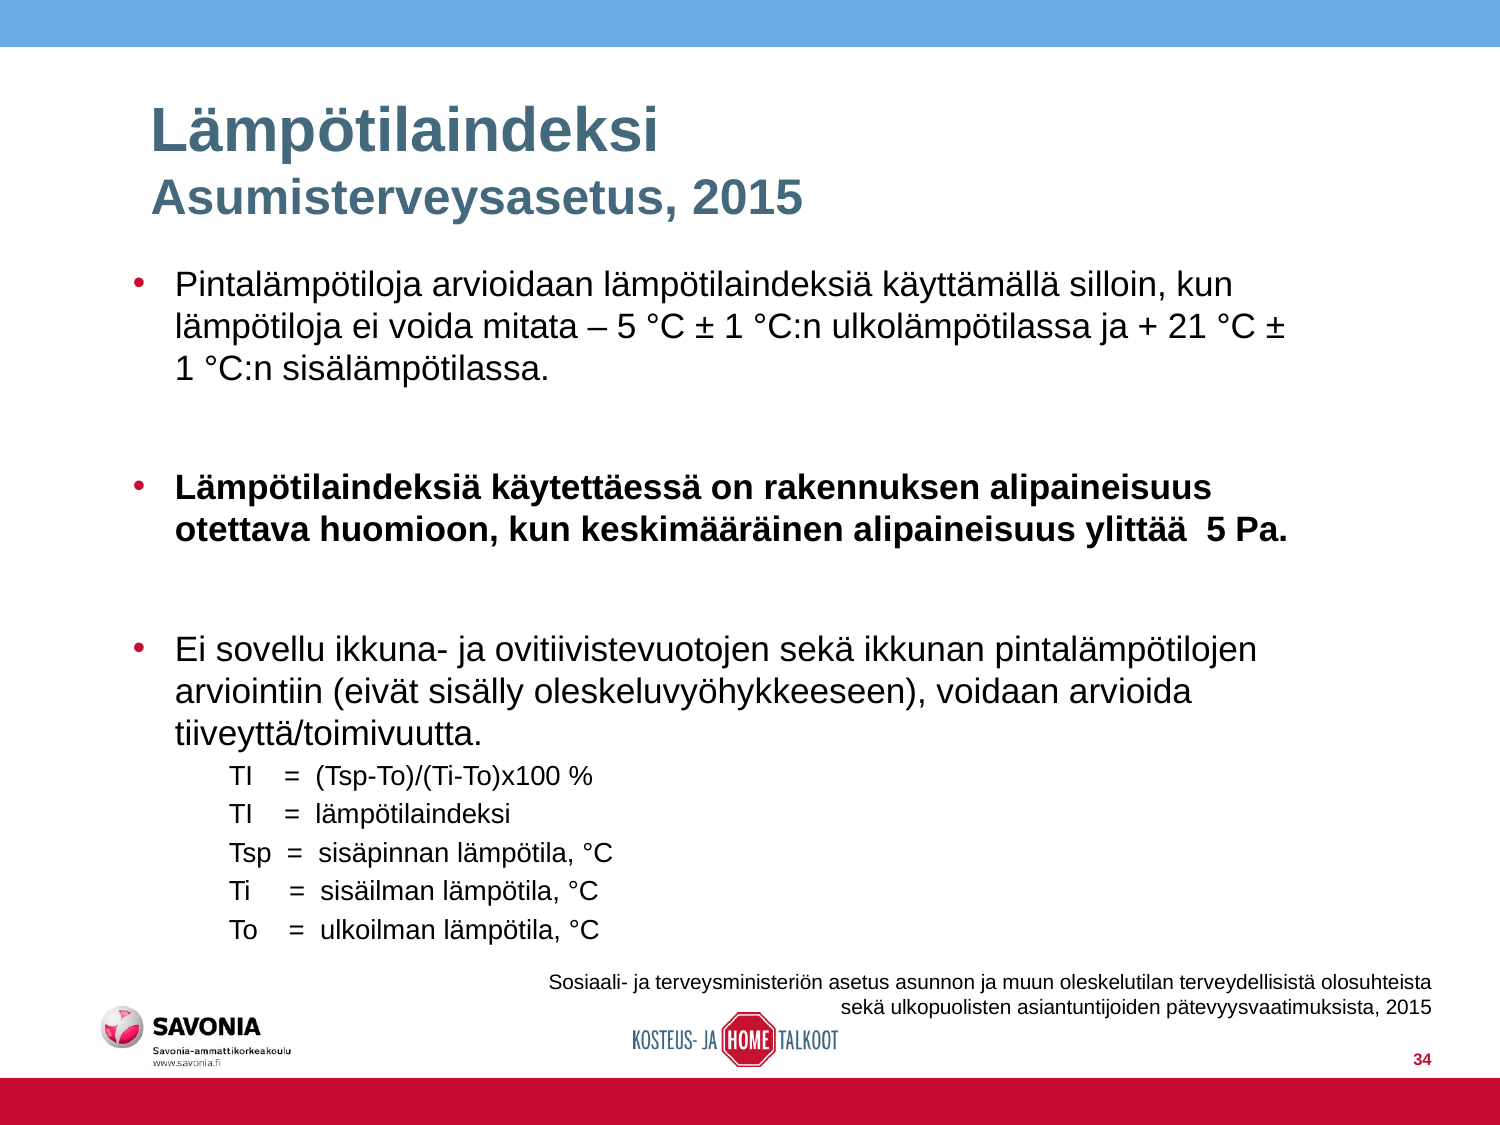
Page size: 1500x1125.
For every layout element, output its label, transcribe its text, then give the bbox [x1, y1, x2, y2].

title Lämpötilaindeksi Asumisterveysasetus, 2015 [135, 54, 1365, 232]
text_box Sosiaali- ja terveysministeriön asetus asunnon ja muun oleskelutilan terveydellisistä olosuhteista sekä ulkopuolisten asiantuntijoiden pätevyysvaatimuksista, 2015 [206, 973, 1447, 1027]
picture [88, 999, 302, 1071]
slide_number 34 [1364, 1016, 1447, 1077]
list Pintalämpötiloja arvioidaan lämpötilaindeksiä käyttämällä silloin, kun lämpötiloja ei voida mitata – 5 °C ± 1 °C:n ulkolämpötilassa ja + 21 °C ± 1 °C:n sisälämpötilassa. Lämpötilaindeksiä käytettäessä on rakennuksen alipaineisuus otettava huomioon, kun keskimääräinen alipaineisuus ylittää 5 Pa. Ei sovellu ikkuna- ja ovitiivistevuotojen sekä ikkunan pintalämpötilojen arviointiin (eivät sisälly oleskeluvyöhykkeeseen), voidaan arvioida tiiveyttä/toimivuutta. TI = (Tsp-To)/(Ti-To)x100 % TI = lämpötilaindeksi Tsp = sisäpinnan lämpötila, °C Ti = sisäilman lämpötila, °C To = ulkoilman lämpötila, °C [76, 253, 1306, 974]
picture [633, 1027, 838, 1067]
